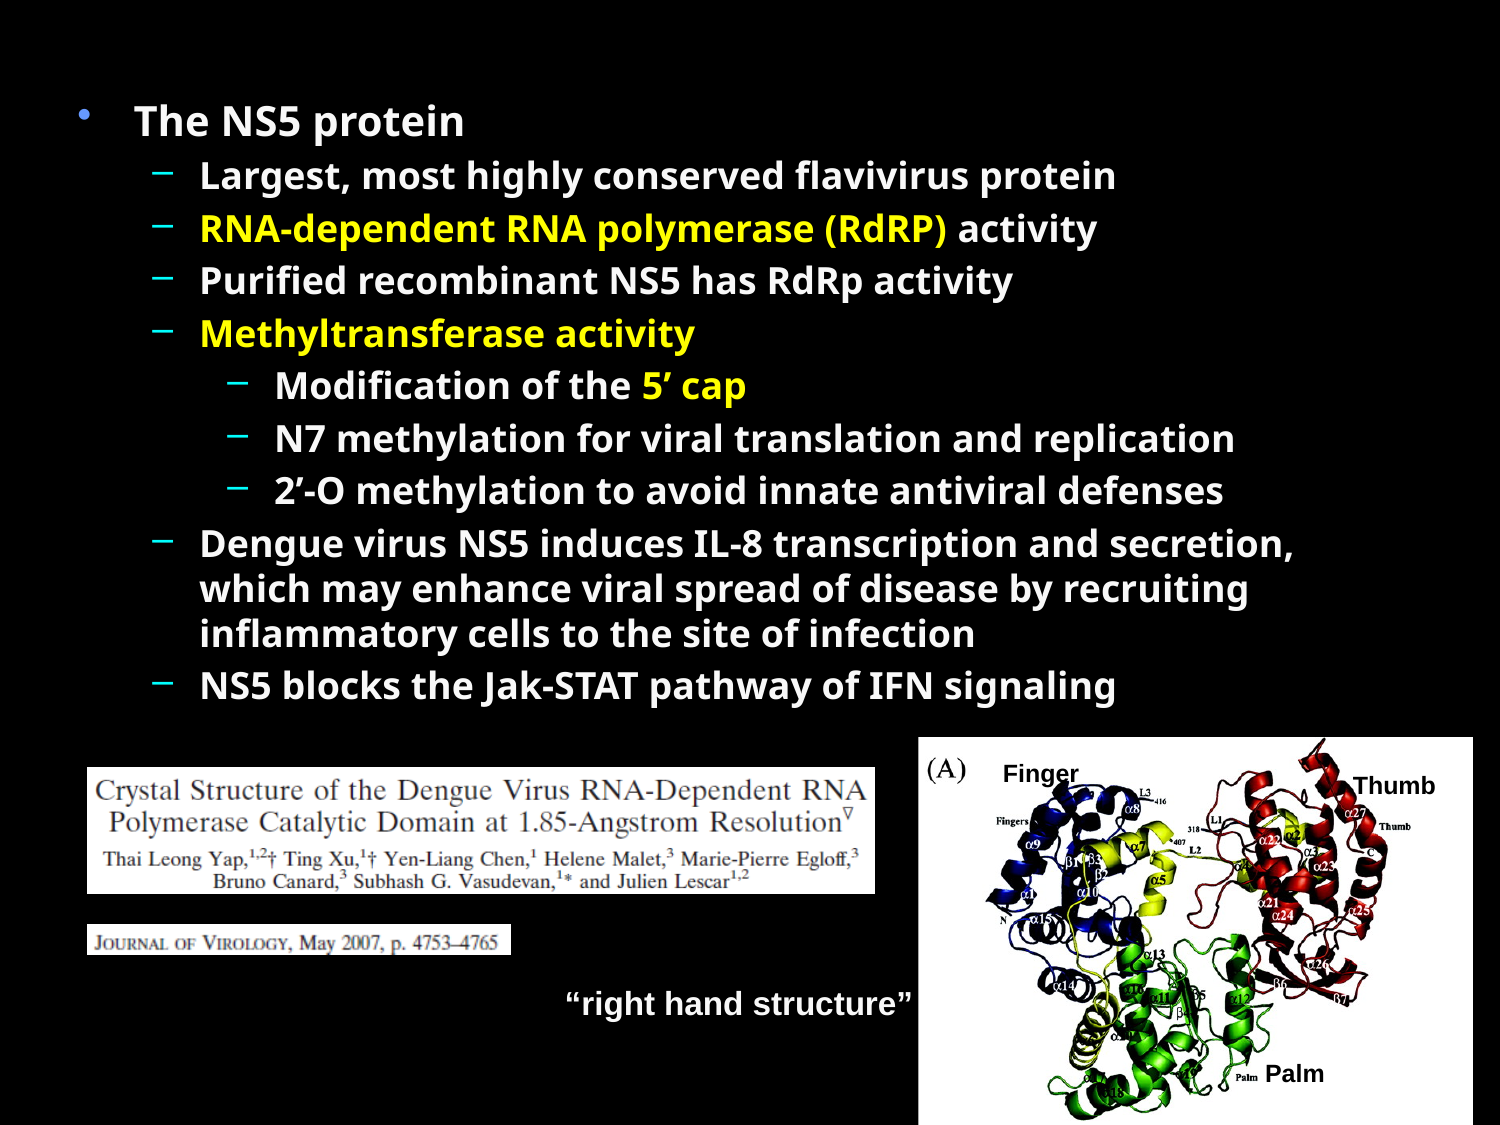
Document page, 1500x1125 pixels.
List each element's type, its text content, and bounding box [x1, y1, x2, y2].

text_box The NS5 protein Largest, most highly conserved flavivirus protein RNA-dependent RNA polymerase (RdRP) activity Purified recombinant NS5 has RdRp activity Methyltransferase activity Modification of the 5’ cap N7 methylation for viral translation and replication 2’-O methylation to avoid innate antiviral defenses Dengue virus NS5 induces IL-8 transcription and secretion, which may enhance viral spread of disease by recruiting inflammatory cells to the site of infection NS5 blocks the Jak-STAT pathway of IFN signaling [62, 87, 1363, 675]
picture [918, 737, 1474, 1125]
picture [87, 767, 876, 894]
picture [87, 924, 512, 955]
text_box “right hand structure” [549, 974, 913, 1070]
